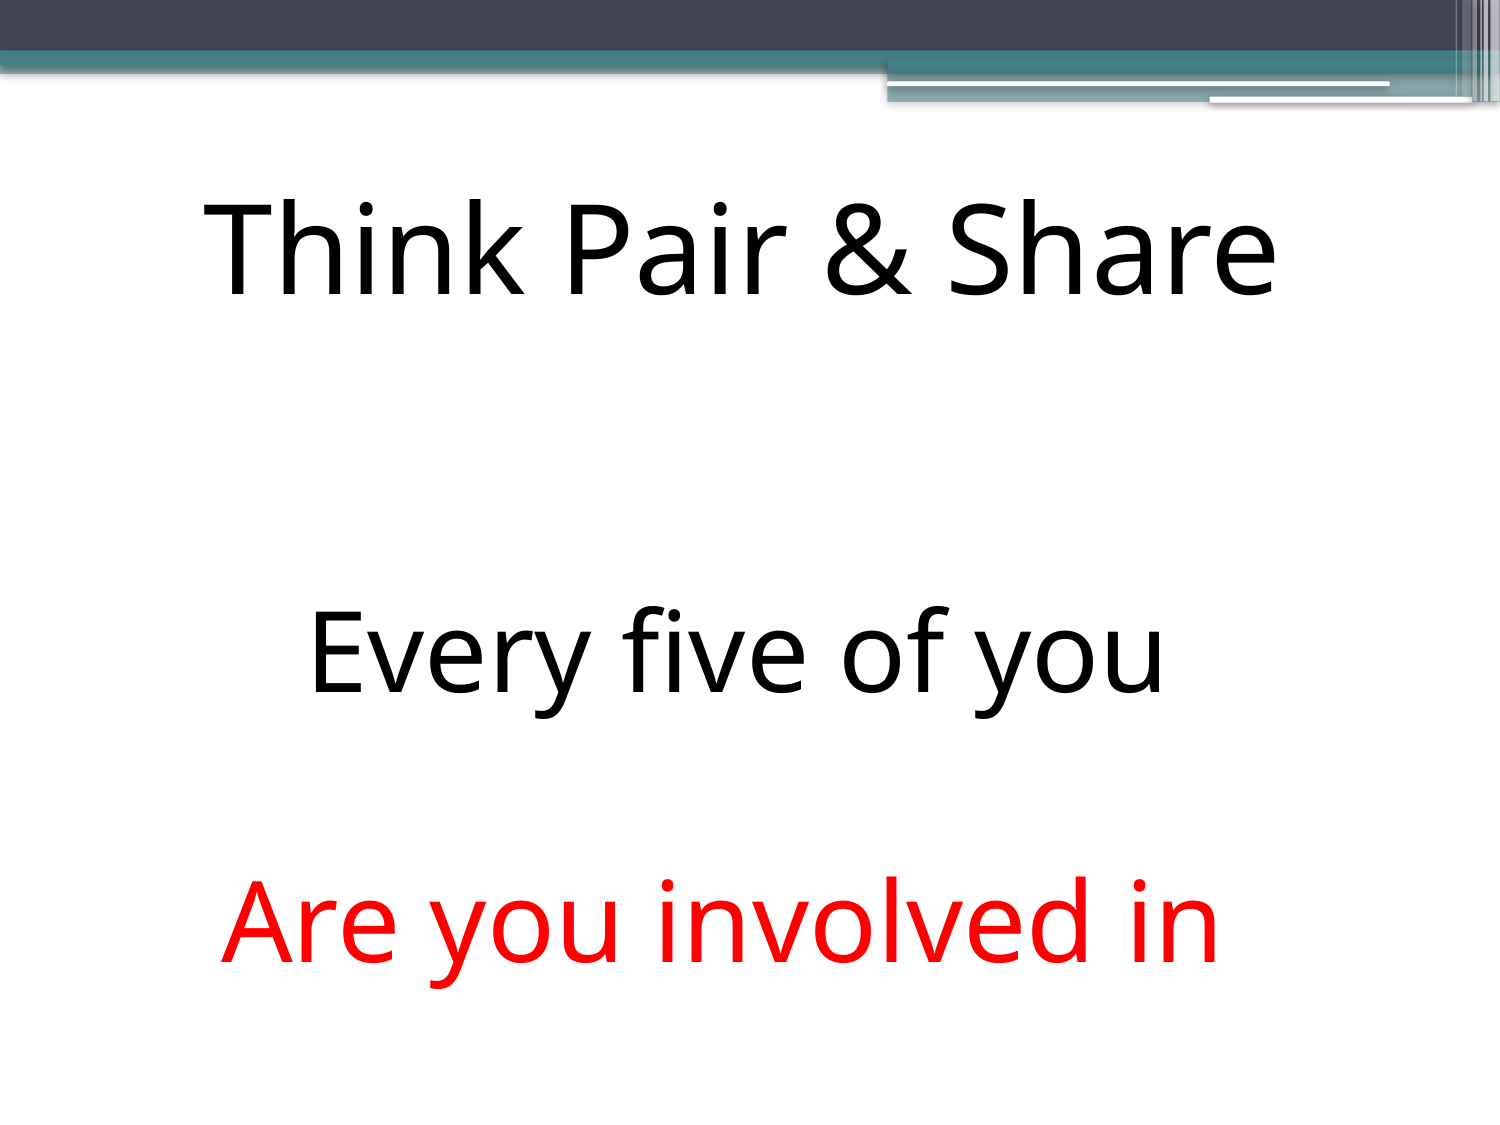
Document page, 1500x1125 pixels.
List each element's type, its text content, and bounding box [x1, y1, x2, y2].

list Think Pair & Share [74, 162, 1426, 816]
text_box Every five of you Are you involved in CPD ? [112, 437, 1363, 1125]
